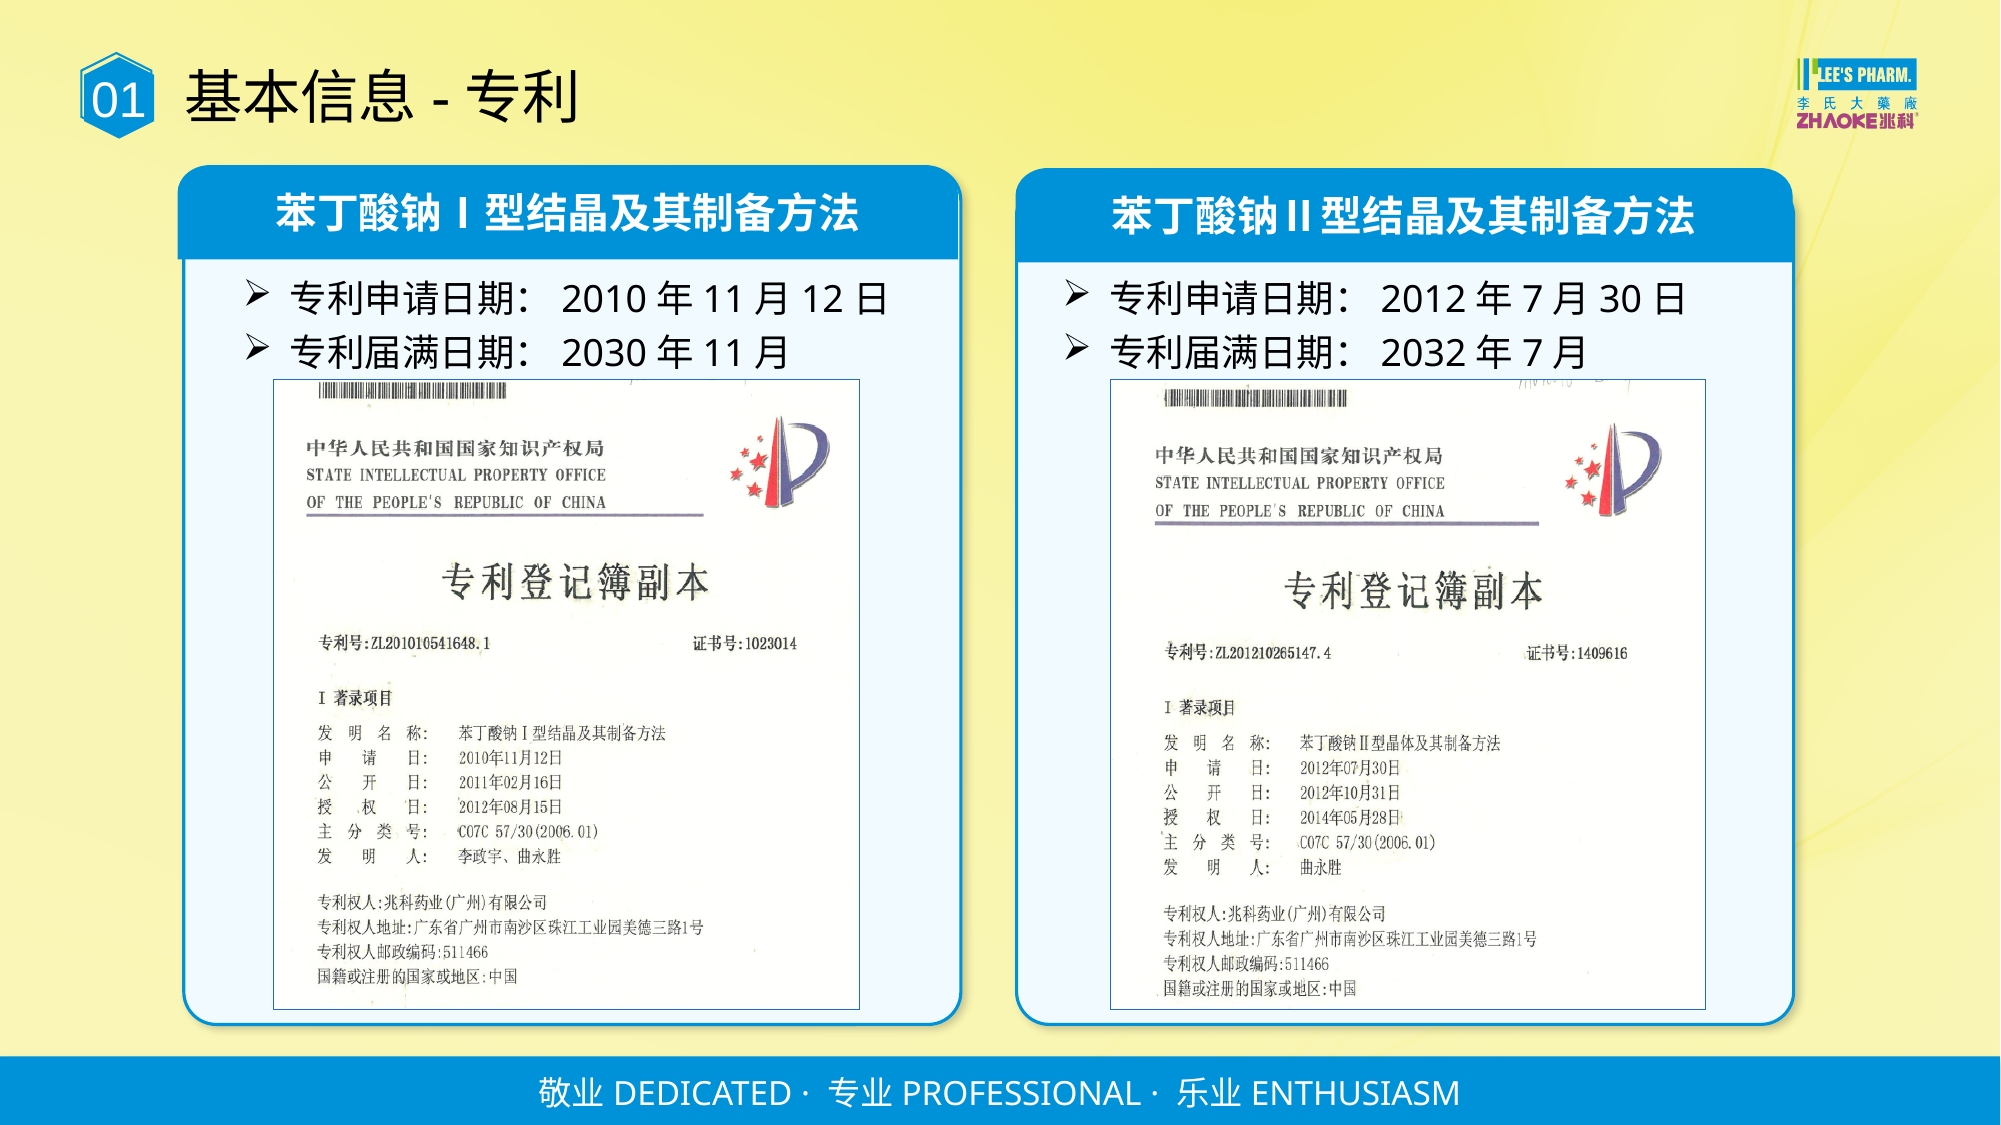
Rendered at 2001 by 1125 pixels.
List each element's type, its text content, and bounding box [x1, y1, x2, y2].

text_box 基本信息-专利 [184, 60, 851, 131]
text_box 苯丁酸钠Ⅰ型结晶及其制备方法 [176, 164, 959, 261]
text_box [182, 261, 962, 1026]
text_box 专利申请日期：2012年7月30日 专利届满日期：2032年7月 [1047, 258, 1865, 382]
text_box 专利申请日期：2010年11月12日 专利届满日期：2030年11月 [228, 258, 1015, 382]
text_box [81, 53, 155, 139]
picture [0, 0, 2000, 1056]
text_box 苯丁酸钠Ⅱ型结晶及其制备方法 [1014, 166, 1794, 264]
text_box [1015, 264, 1795, 1026]
